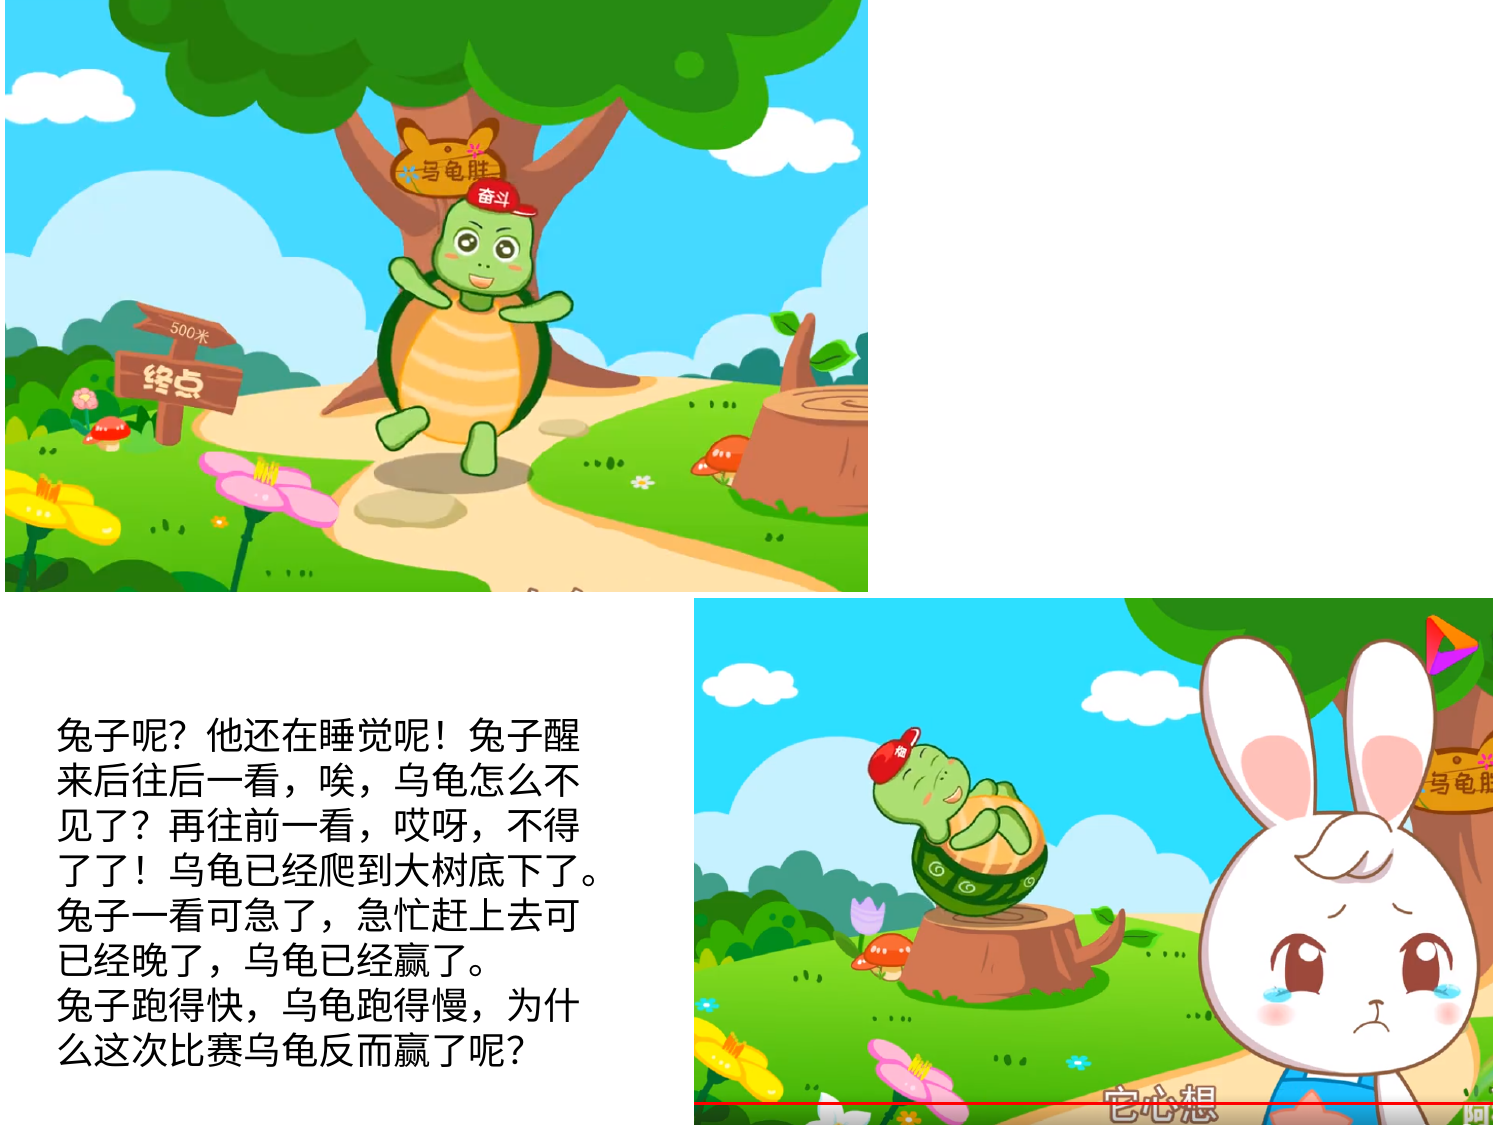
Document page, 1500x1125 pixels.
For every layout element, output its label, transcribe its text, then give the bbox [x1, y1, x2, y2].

picture [694, 598, 1493, 1125]
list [5, 0, 868, 592]
text_box 兔子呢？他还在睡觉呢！兔子醒来后往后一看，唉，乌龟怎么不见了？再往前一看，哎呀，不得了了！乌龟已经爬到大树底下了。兔子一看可急了，急忙赶上去可已经晚了，乌龟已经赢了。 兔子跑得快，乌龟跑得慢，为什么这次比赛乌龟反而赢了呢？ [41, 704, 629, 1079]
